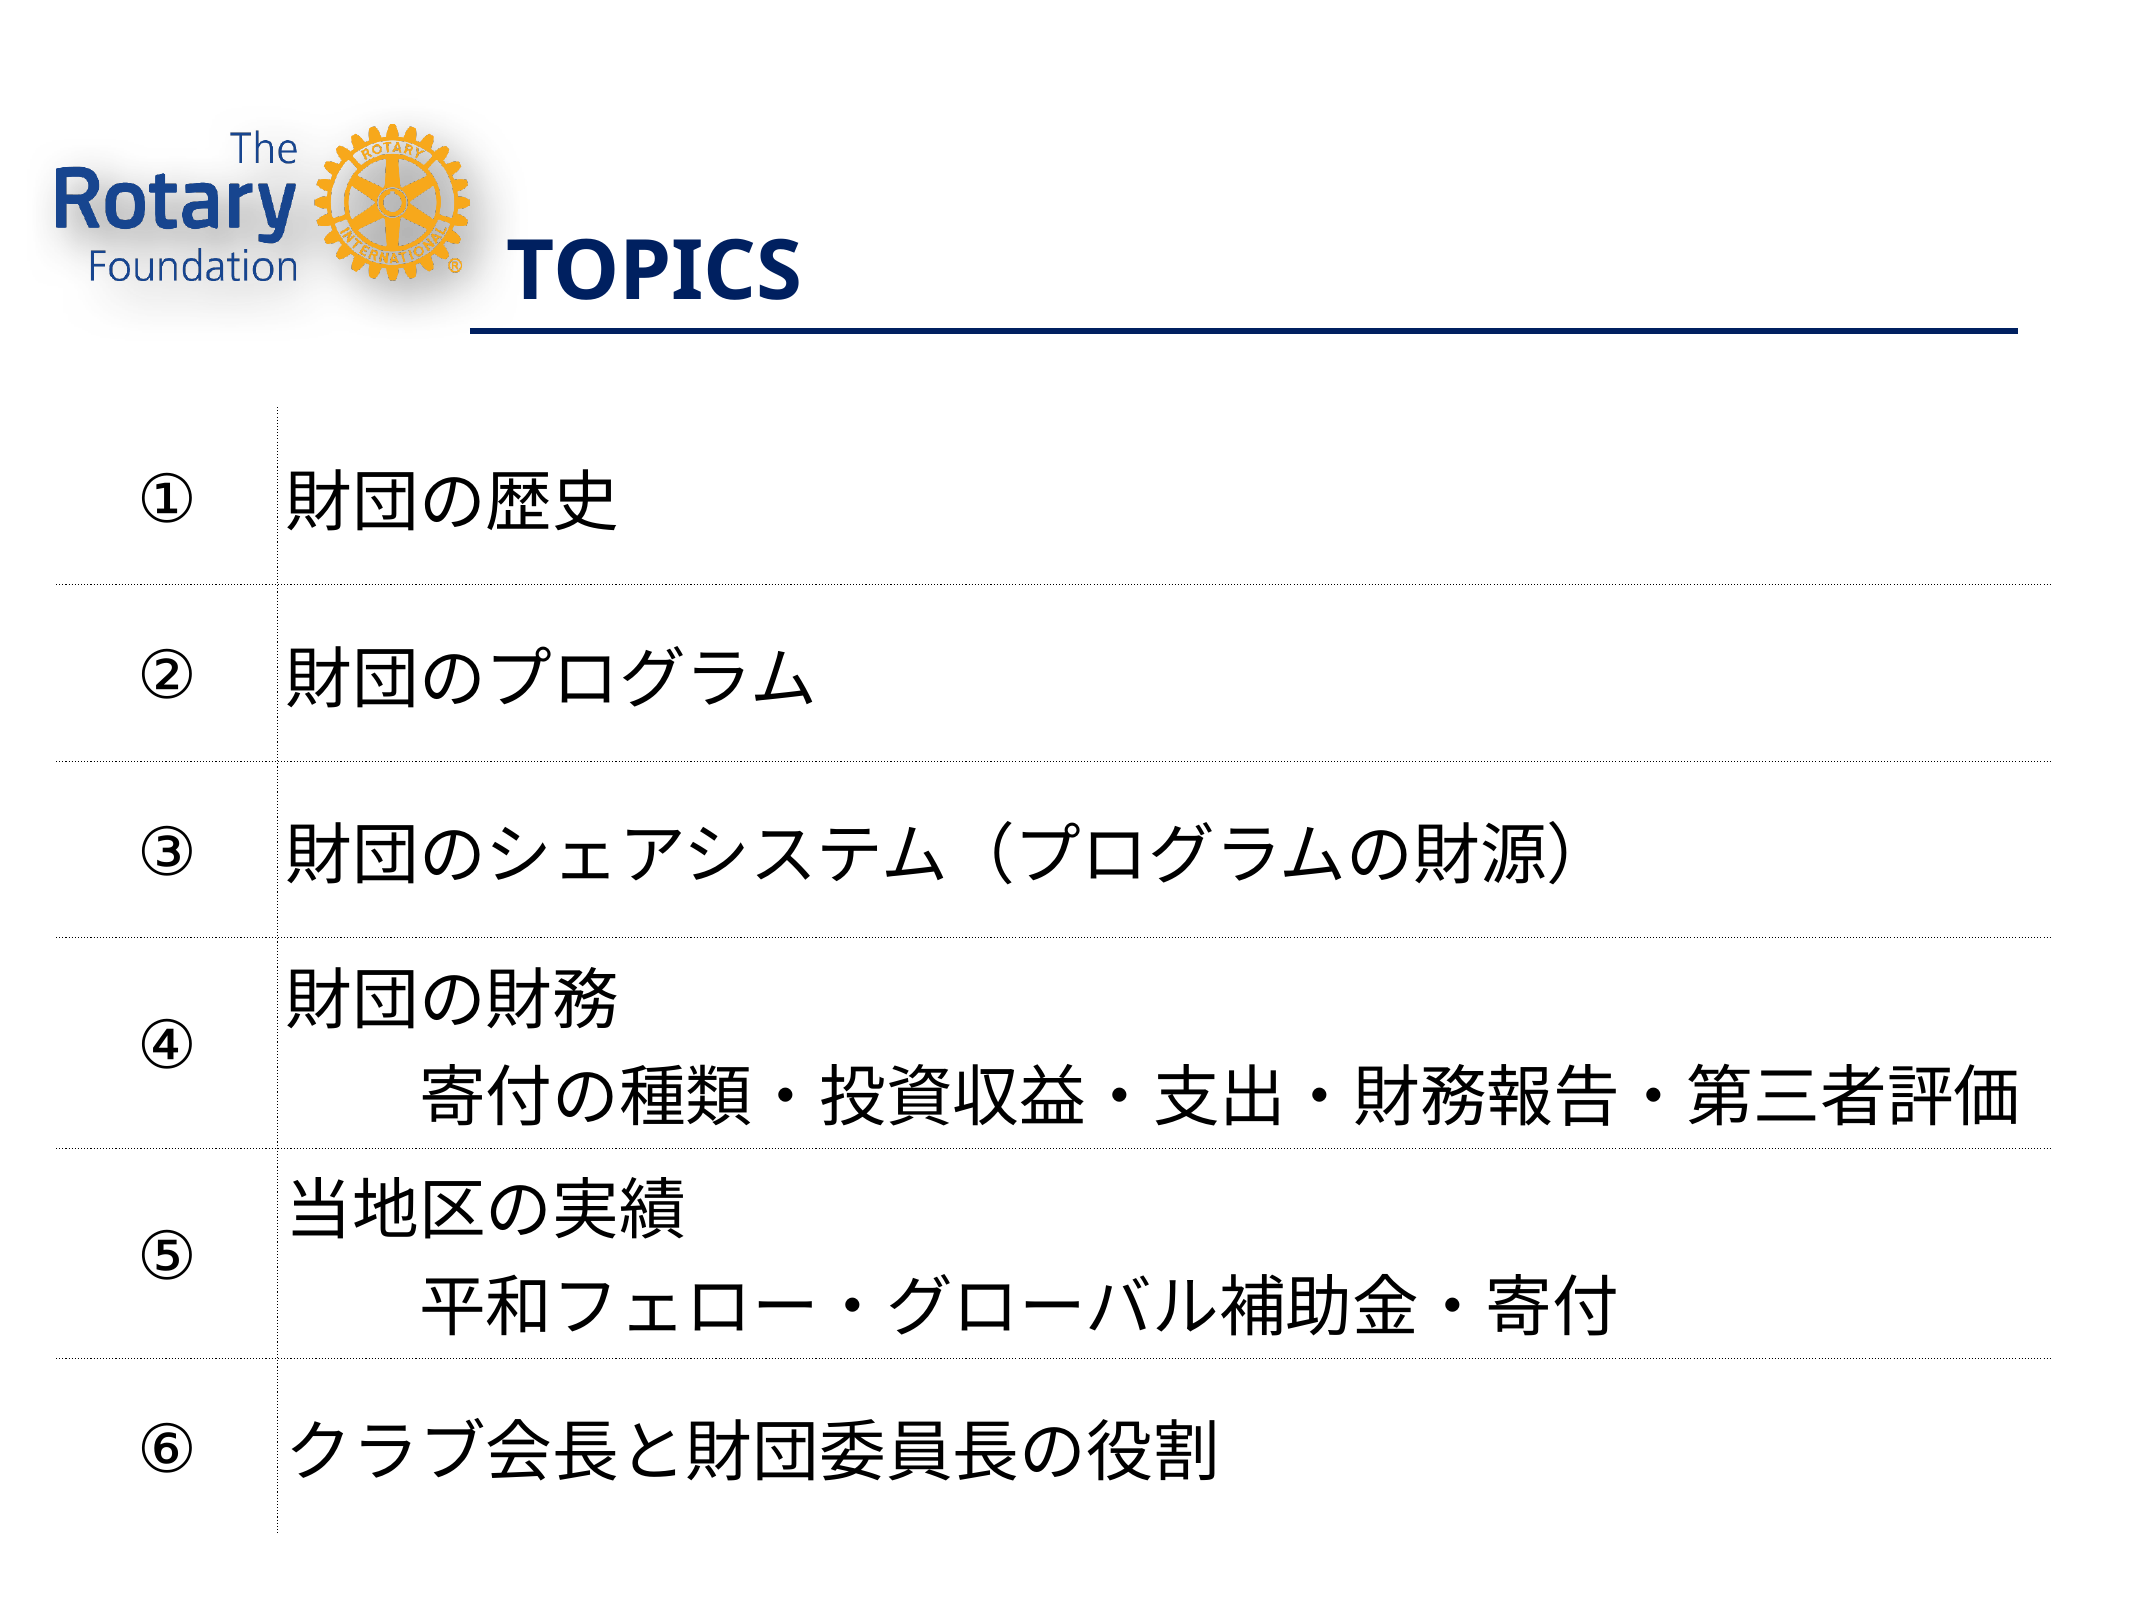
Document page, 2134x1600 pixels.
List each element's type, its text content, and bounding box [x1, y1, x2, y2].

table_cell ④ [58, 938, 277, 1148]
table_cell ③ [58, 761, 277, 938]
table_header ① [58, 409, 277, 585]
table_cell 当地区の実績 平和フェロー・グローバル補助金・寄付 [277, 1148, 2051, 1358]
picture [56, 124, 471, 281]
table_header 財団の歴史 [277, 409, 2051, 585]
table_cell 財団のプログラム [277, 585, 2051, 761]
table_header TOPICS [470, 203, 2018, 328]
table_cell クラブ会長と財団委員長の役割 [277, 1358, 2051, 1534]
table_cell ② [58, 585, 277, 761]
table_cell 財団のシェアシステム（プログラムの財源） [277, 761, 2051, 938]
table_cell ⑤ [58, 1148, 277, 1358]
table_cell 財団の財務 寄付の種類・投資収益・支出・財務報告・第三者評価 [277, 938, 2051, 1148]
table_cell ⑥ [58, 1358, 277, 1534]
